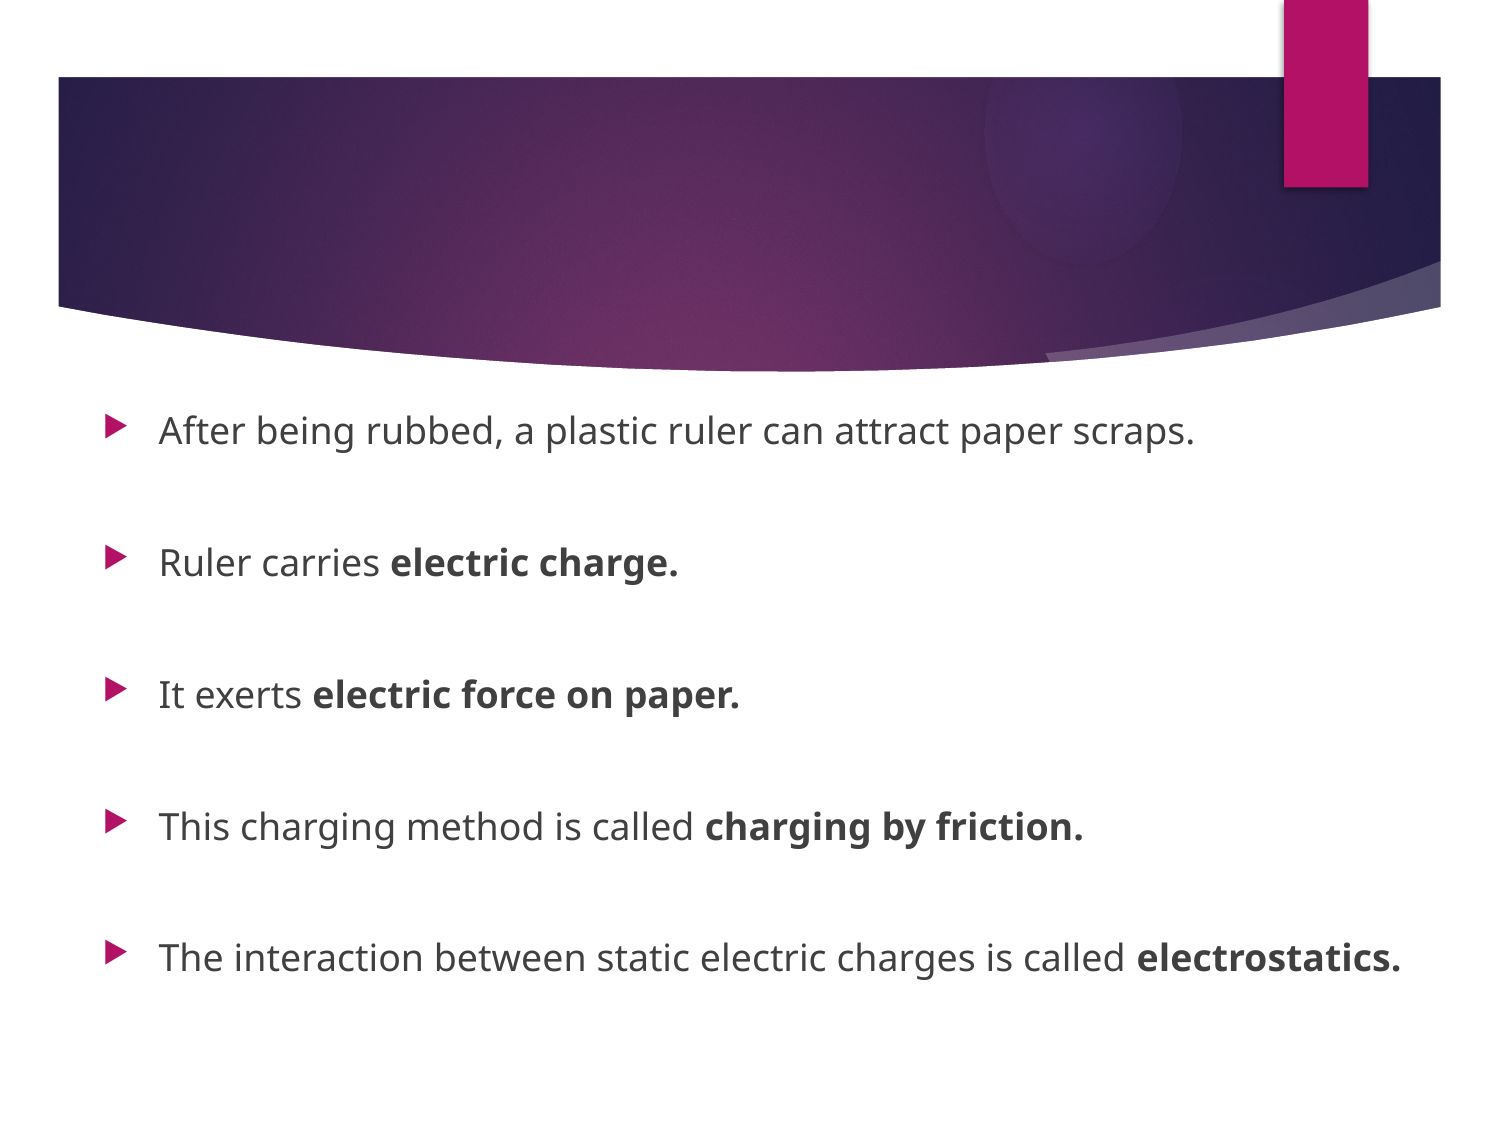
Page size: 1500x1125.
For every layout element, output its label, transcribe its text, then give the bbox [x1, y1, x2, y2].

list After being rubbed, a plastic ruler can attract paper scraps. Ruler carries electric charge. It exerts electric force on paper. This charging method is called charging by friction. The interaction between static electric charges is called electrostatics. [87, 399, 1425, 1050]
